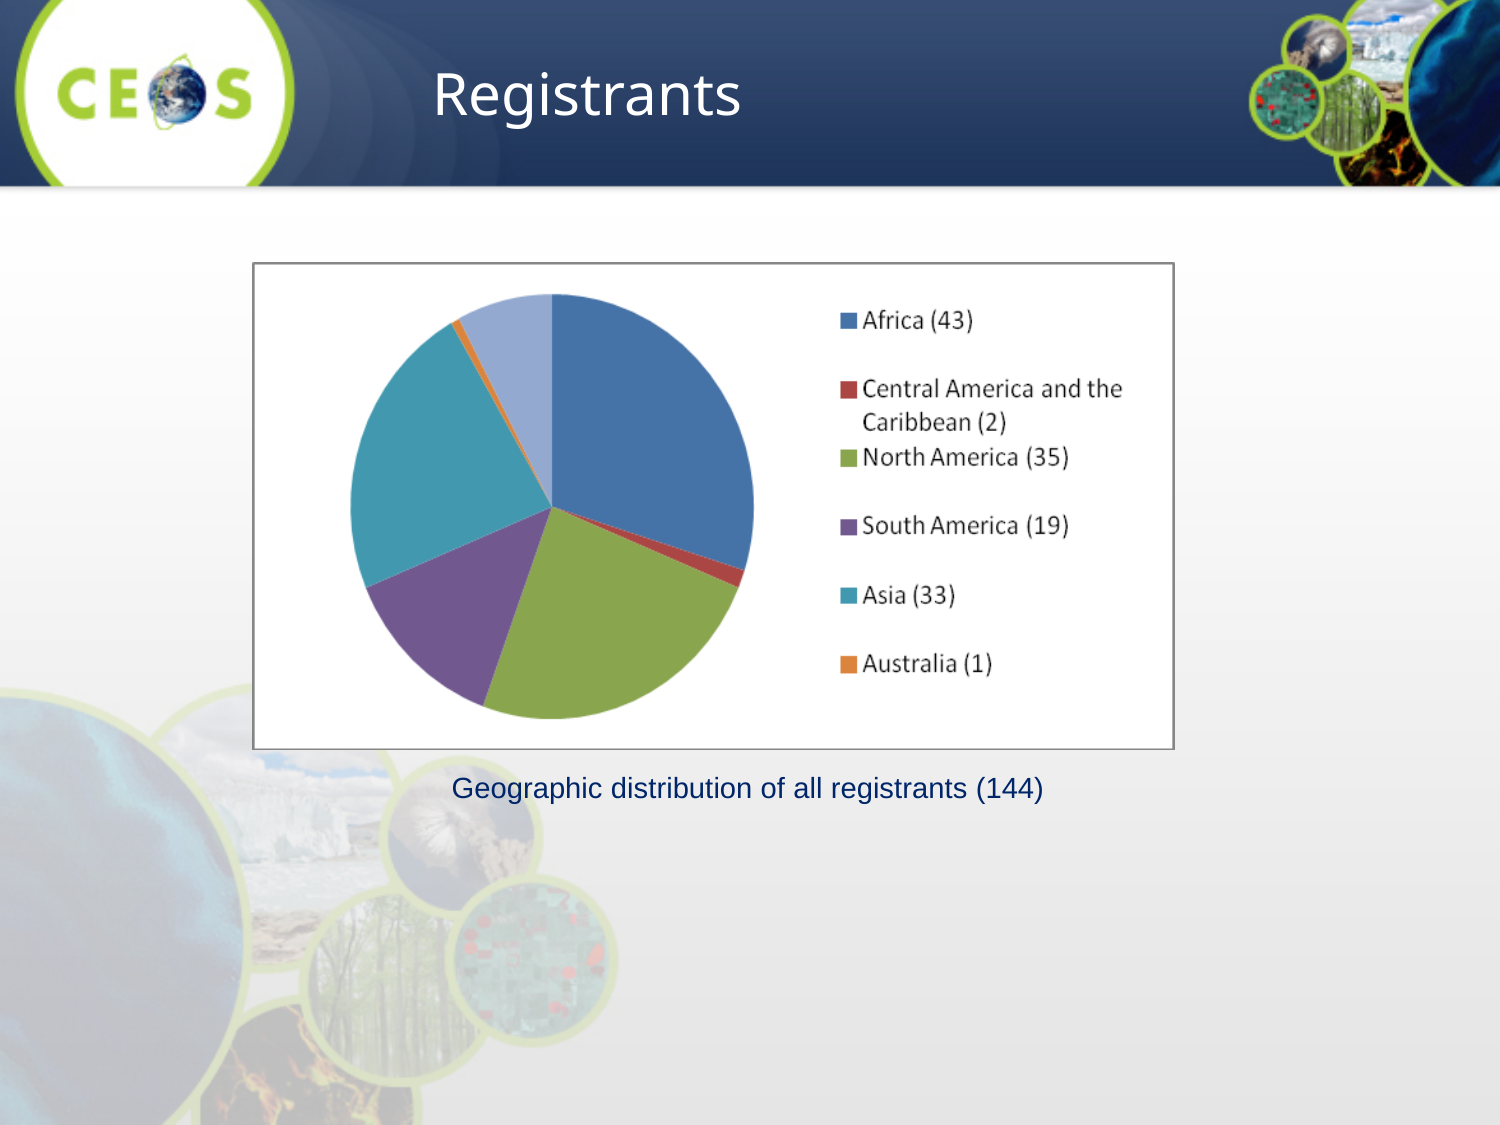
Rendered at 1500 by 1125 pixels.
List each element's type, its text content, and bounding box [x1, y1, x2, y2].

text_box Registrants [312, 50, 863, 135]
picture [0, 0, 1500, 1125]
text_box Geographic distribution of all registrants (144) [274, 762, 1163, 813]
